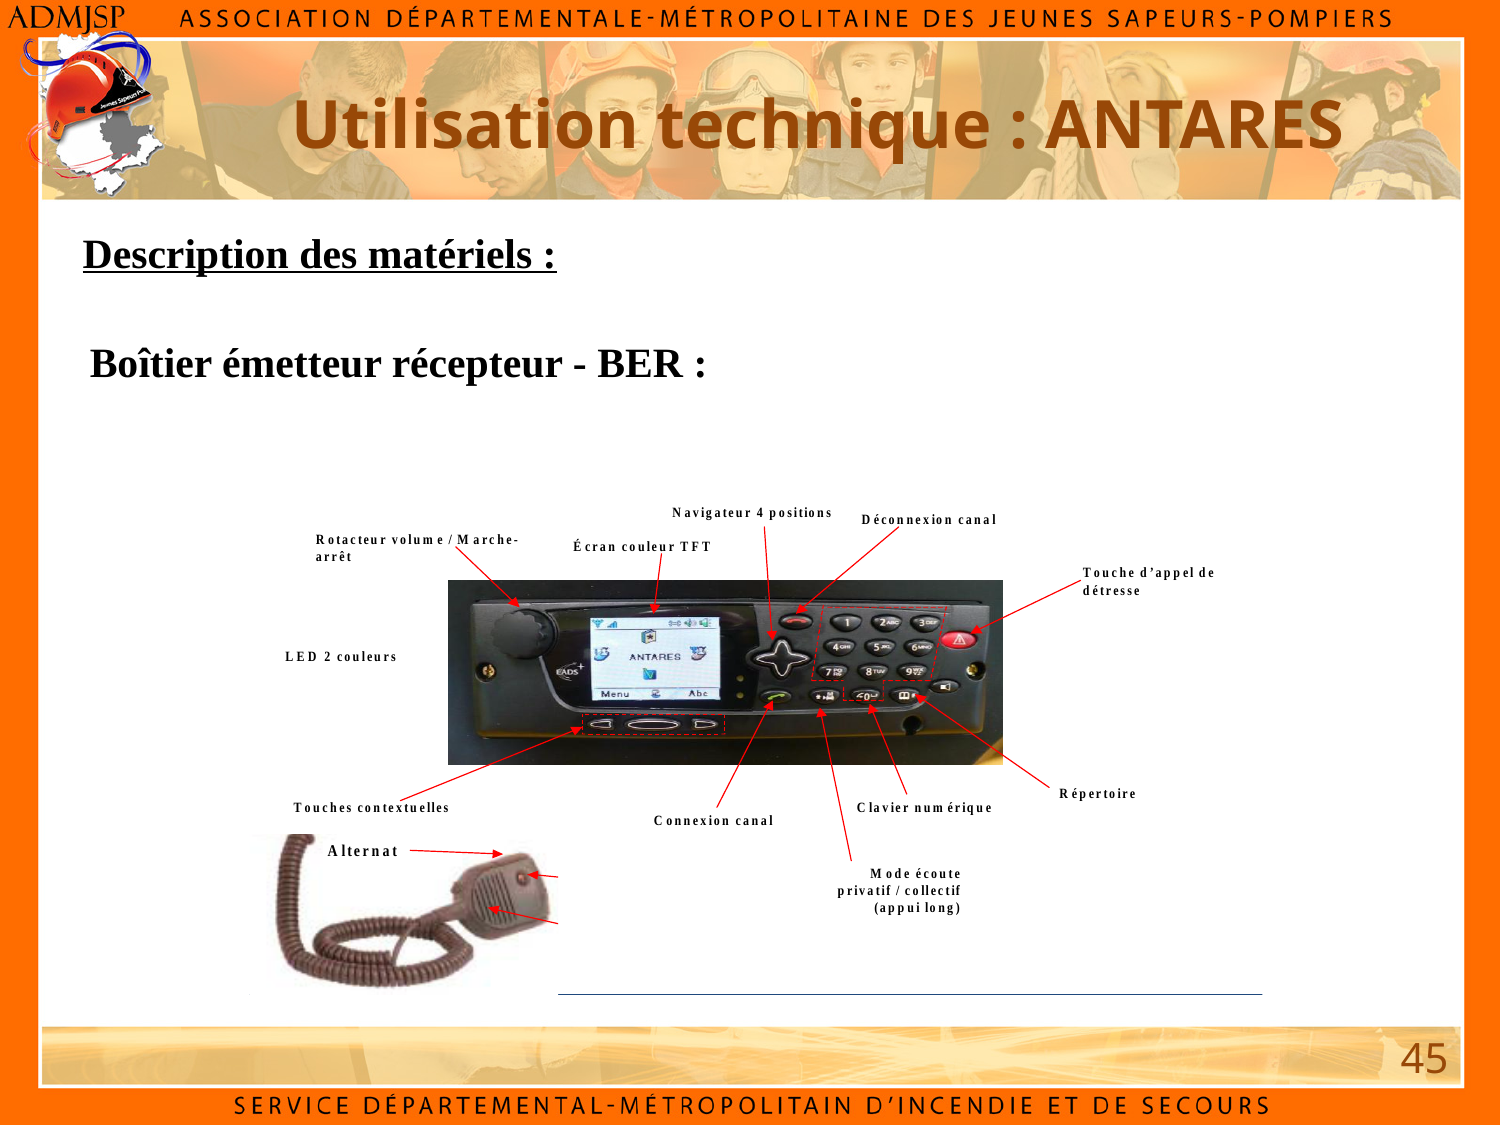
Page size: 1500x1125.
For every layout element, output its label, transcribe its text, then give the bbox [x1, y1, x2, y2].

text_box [249, 372, 1263, 1015]
picture [0, 0, 1500, 1125]
text_box 45 [1113, 1029, 1464, 1090]
text_box Description des matériels : [67, 215, 1412, 285]
text_box Boîtier émetteur récepteur - BER : [74, 324, 1419, 394]
title Utilisation technique : ANTARES [183, 45, 1454, 200]
